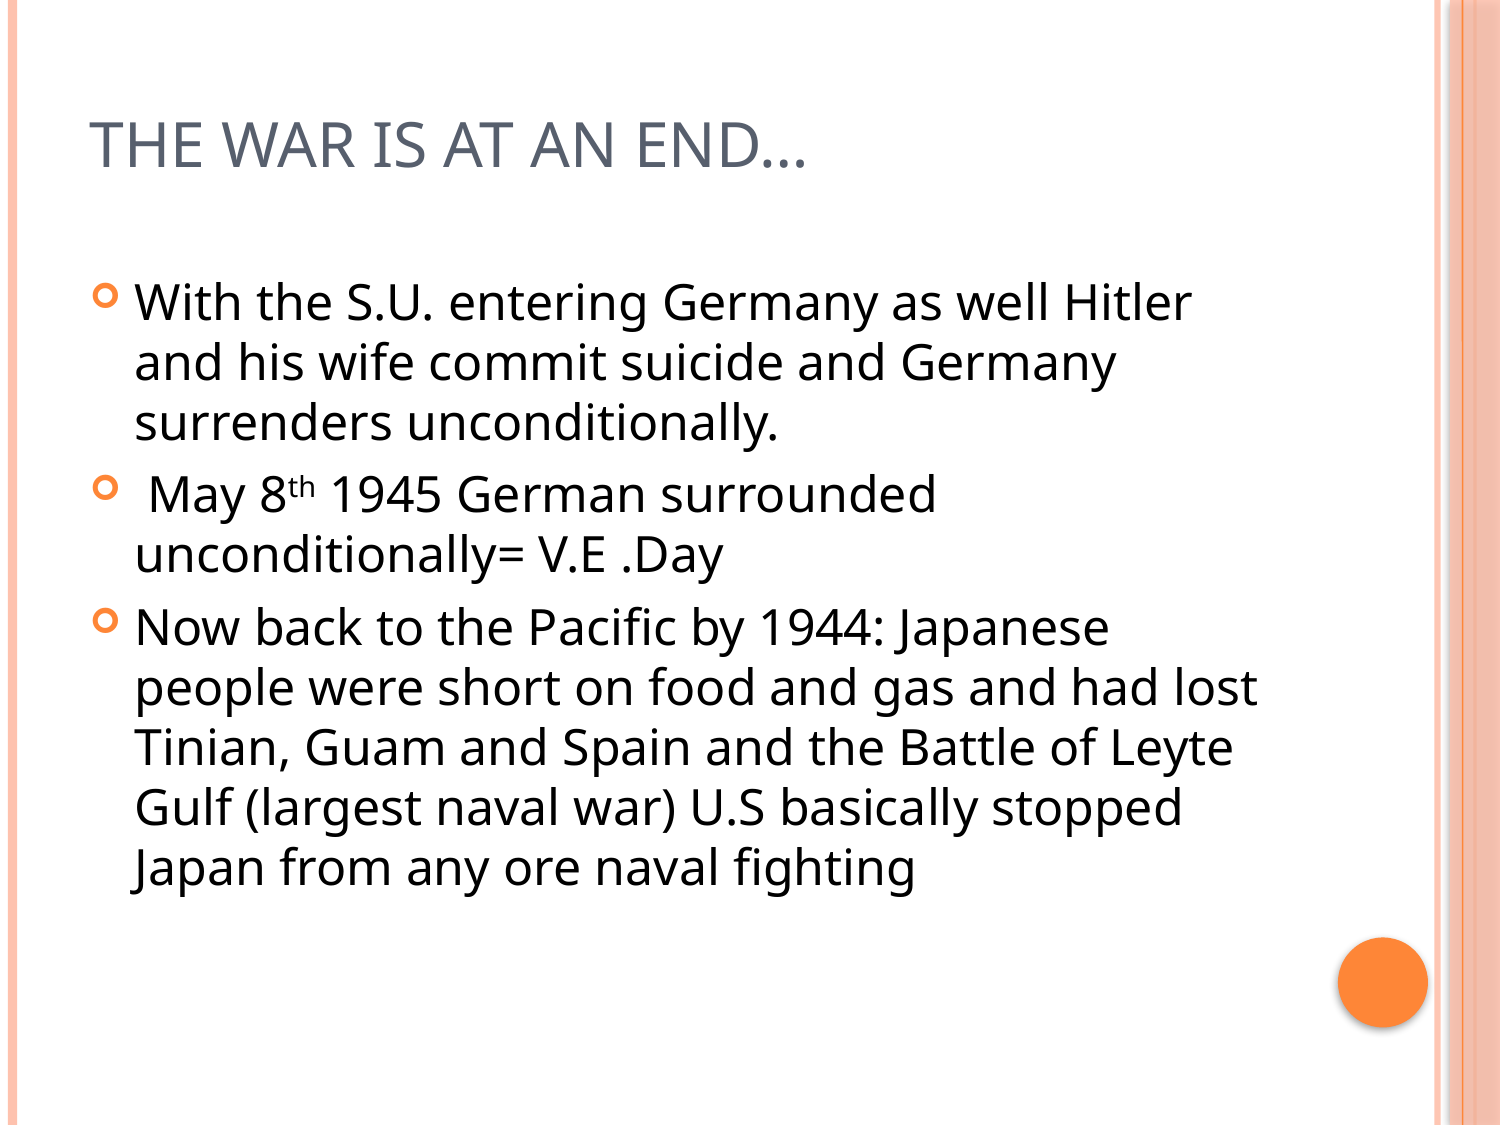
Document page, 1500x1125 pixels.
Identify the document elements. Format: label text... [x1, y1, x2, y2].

list With the S.U. entering Germany as well Hitler and his wife commit suicide and Germany surrenders unconditionally. May 8th 1945 German surrounded unconditionally= V.E .Day Now back to the Pacific by 1944: Japanese people were short on food and gas and had lost Tinian, Guam and Spain and the Battle of Leyte Gulf (largest naval war) U.S basically stopped Japan from any ore naval fighting [75, 262, 1300, 1062]
title The War is at an end… [75, 45, 1300, 188]
